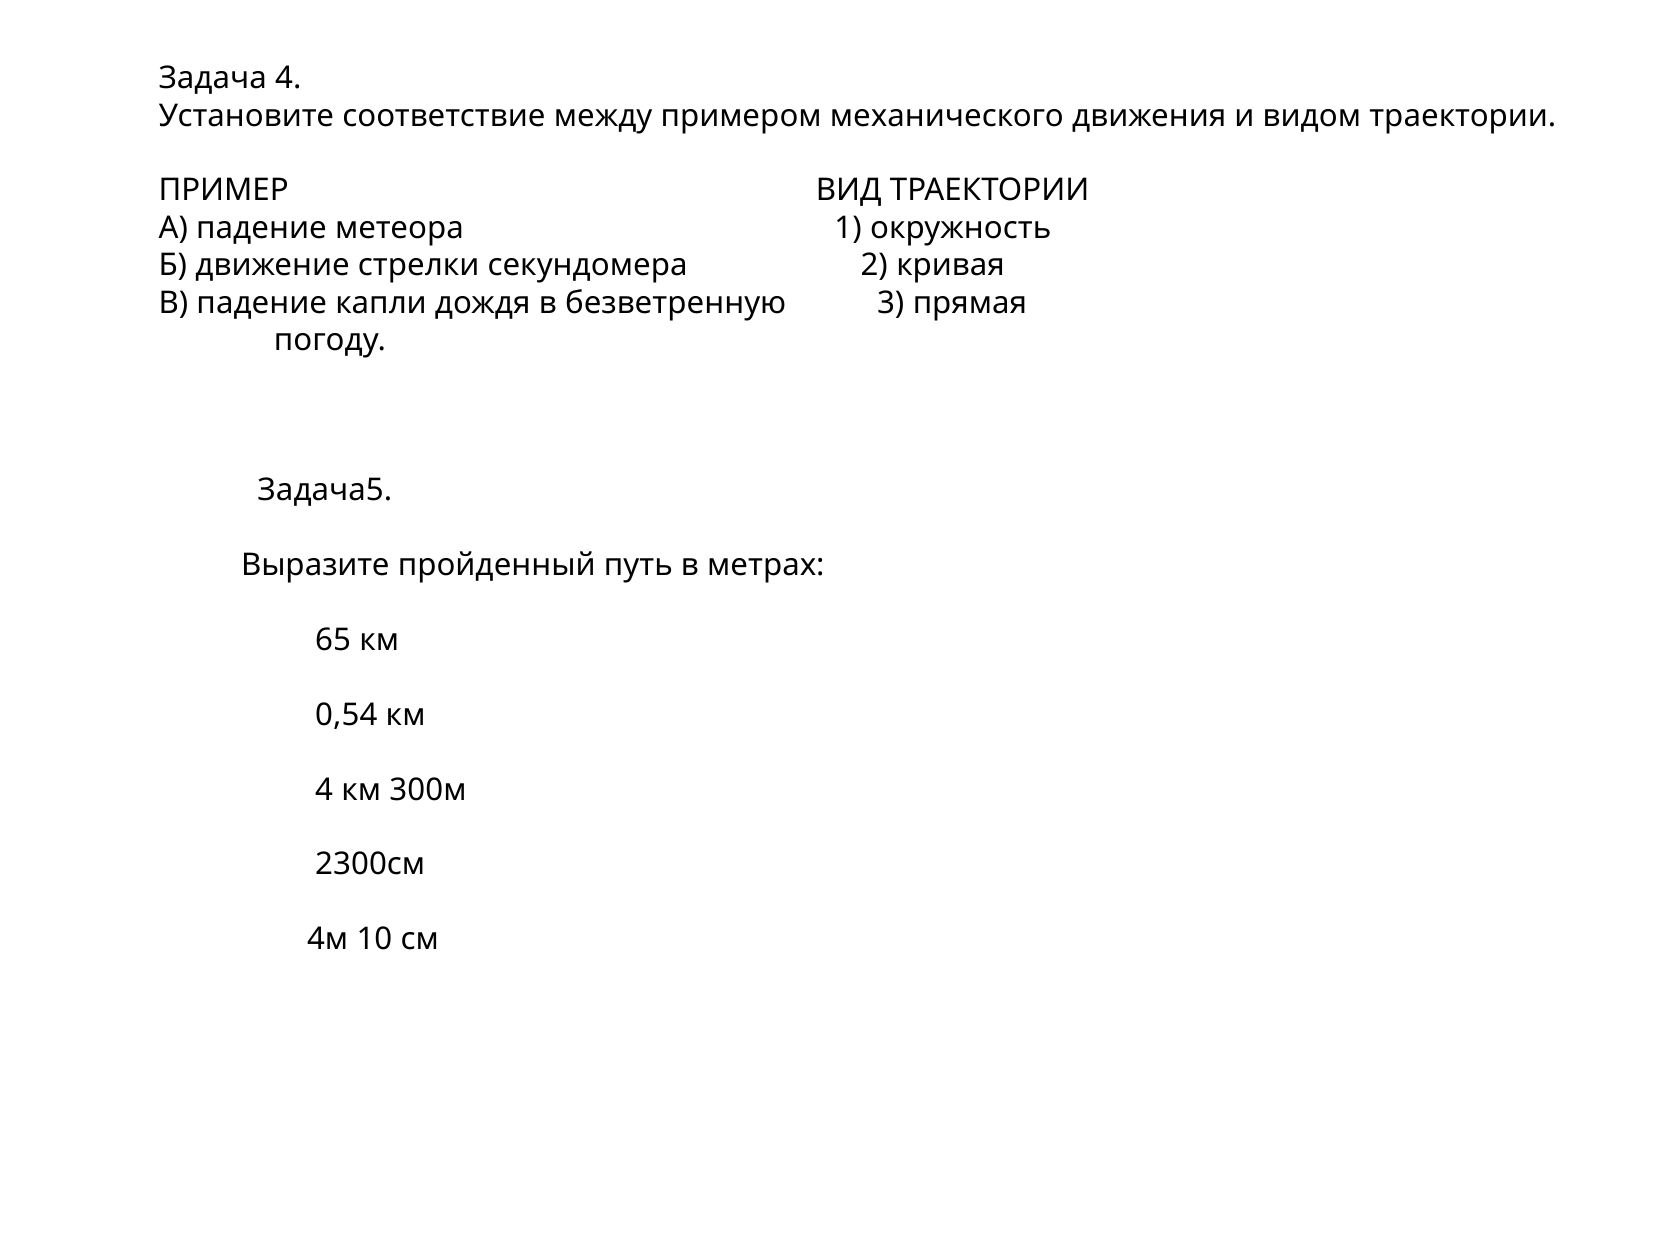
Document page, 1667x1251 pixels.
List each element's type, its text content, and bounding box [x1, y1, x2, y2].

text_box Задача 4. Установите соответствие между примером механического движения и видом траектории. ПРИМЕР ВИД ТРАЕКТОРИИ А) падение метеора 1) окружность Б) движение стрелки секундомера 2) кривая В) падение капли дождя в безветренную 3) прямая погоду. Задача5. Выразите пройденный путь в метрах: 65 км 0,54 км 4 км 300м 2300см 4м 10 см [143, 49, 1590, 964]
